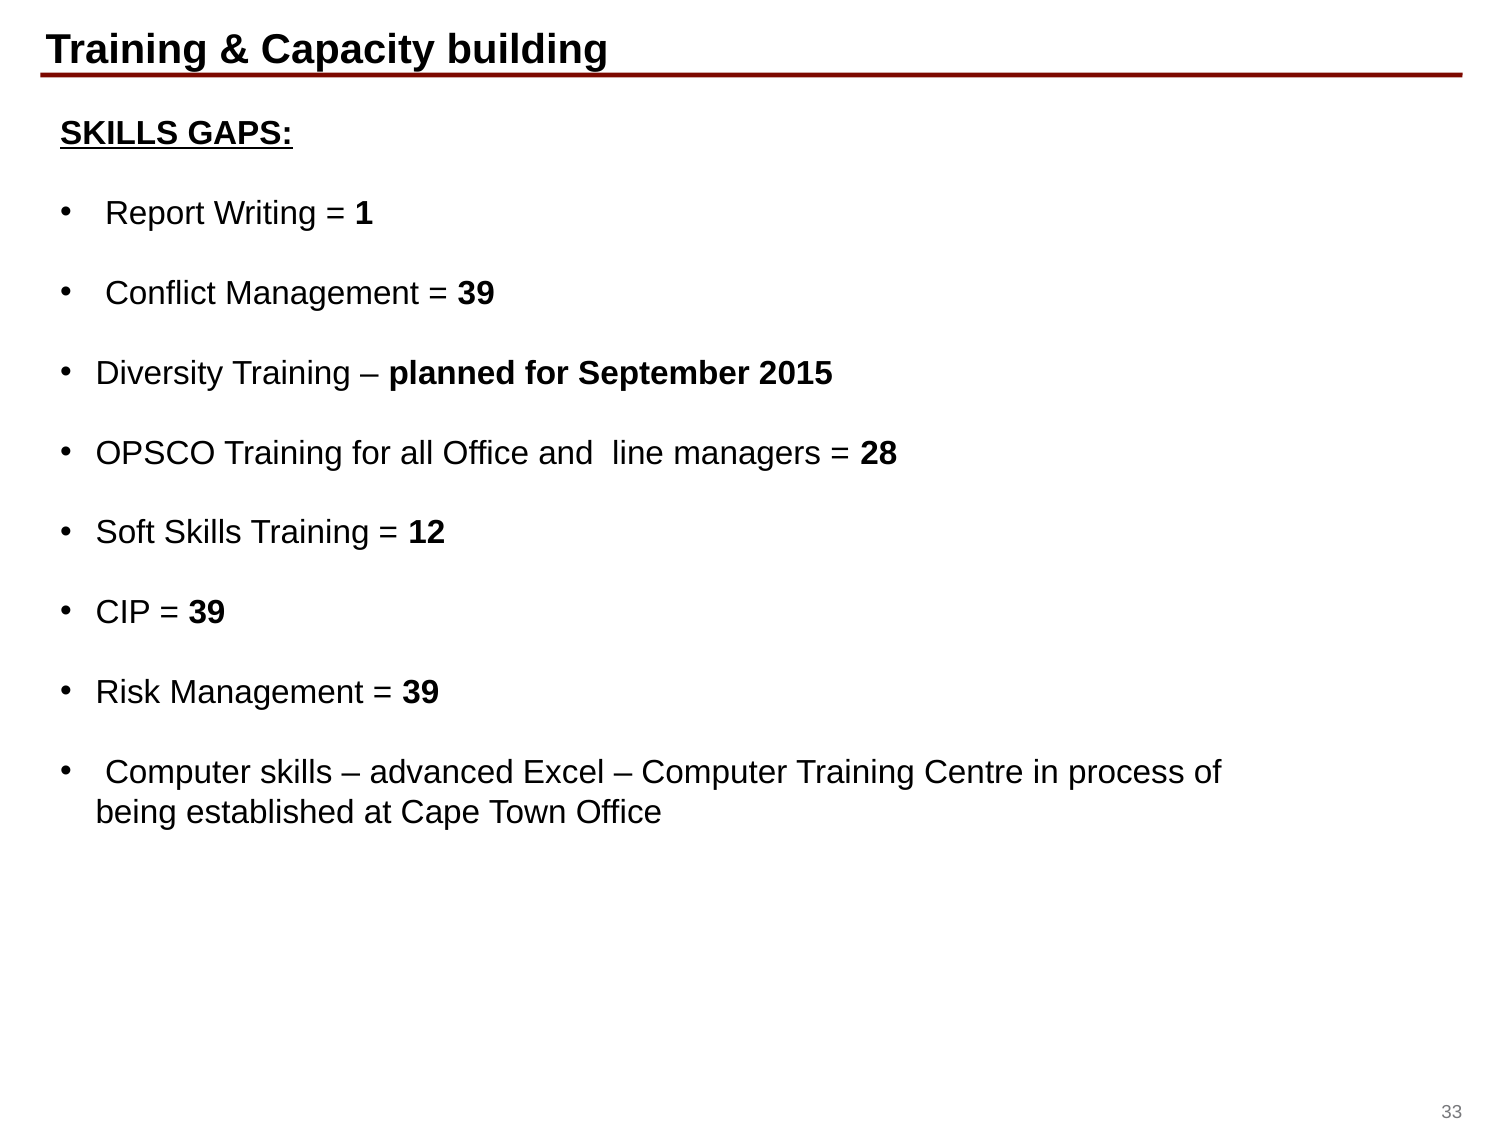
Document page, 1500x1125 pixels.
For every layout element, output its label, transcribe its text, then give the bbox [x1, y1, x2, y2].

title Training & Capacity building [45, 27, 1465, 73]
text_box SKILLS GAPS: Report Writing = 1 Conflict Management = 39 Diversity Training – planned for September 2015 OPSCO Training for all Office and line managers = 28 Soft Skills Training = 12 CIP = 39 Risk Management = 39 Computer skills – advanced Excel – Computer Training Centre in process of being established at Cape Town Office [45, 104, 1300, 958]
